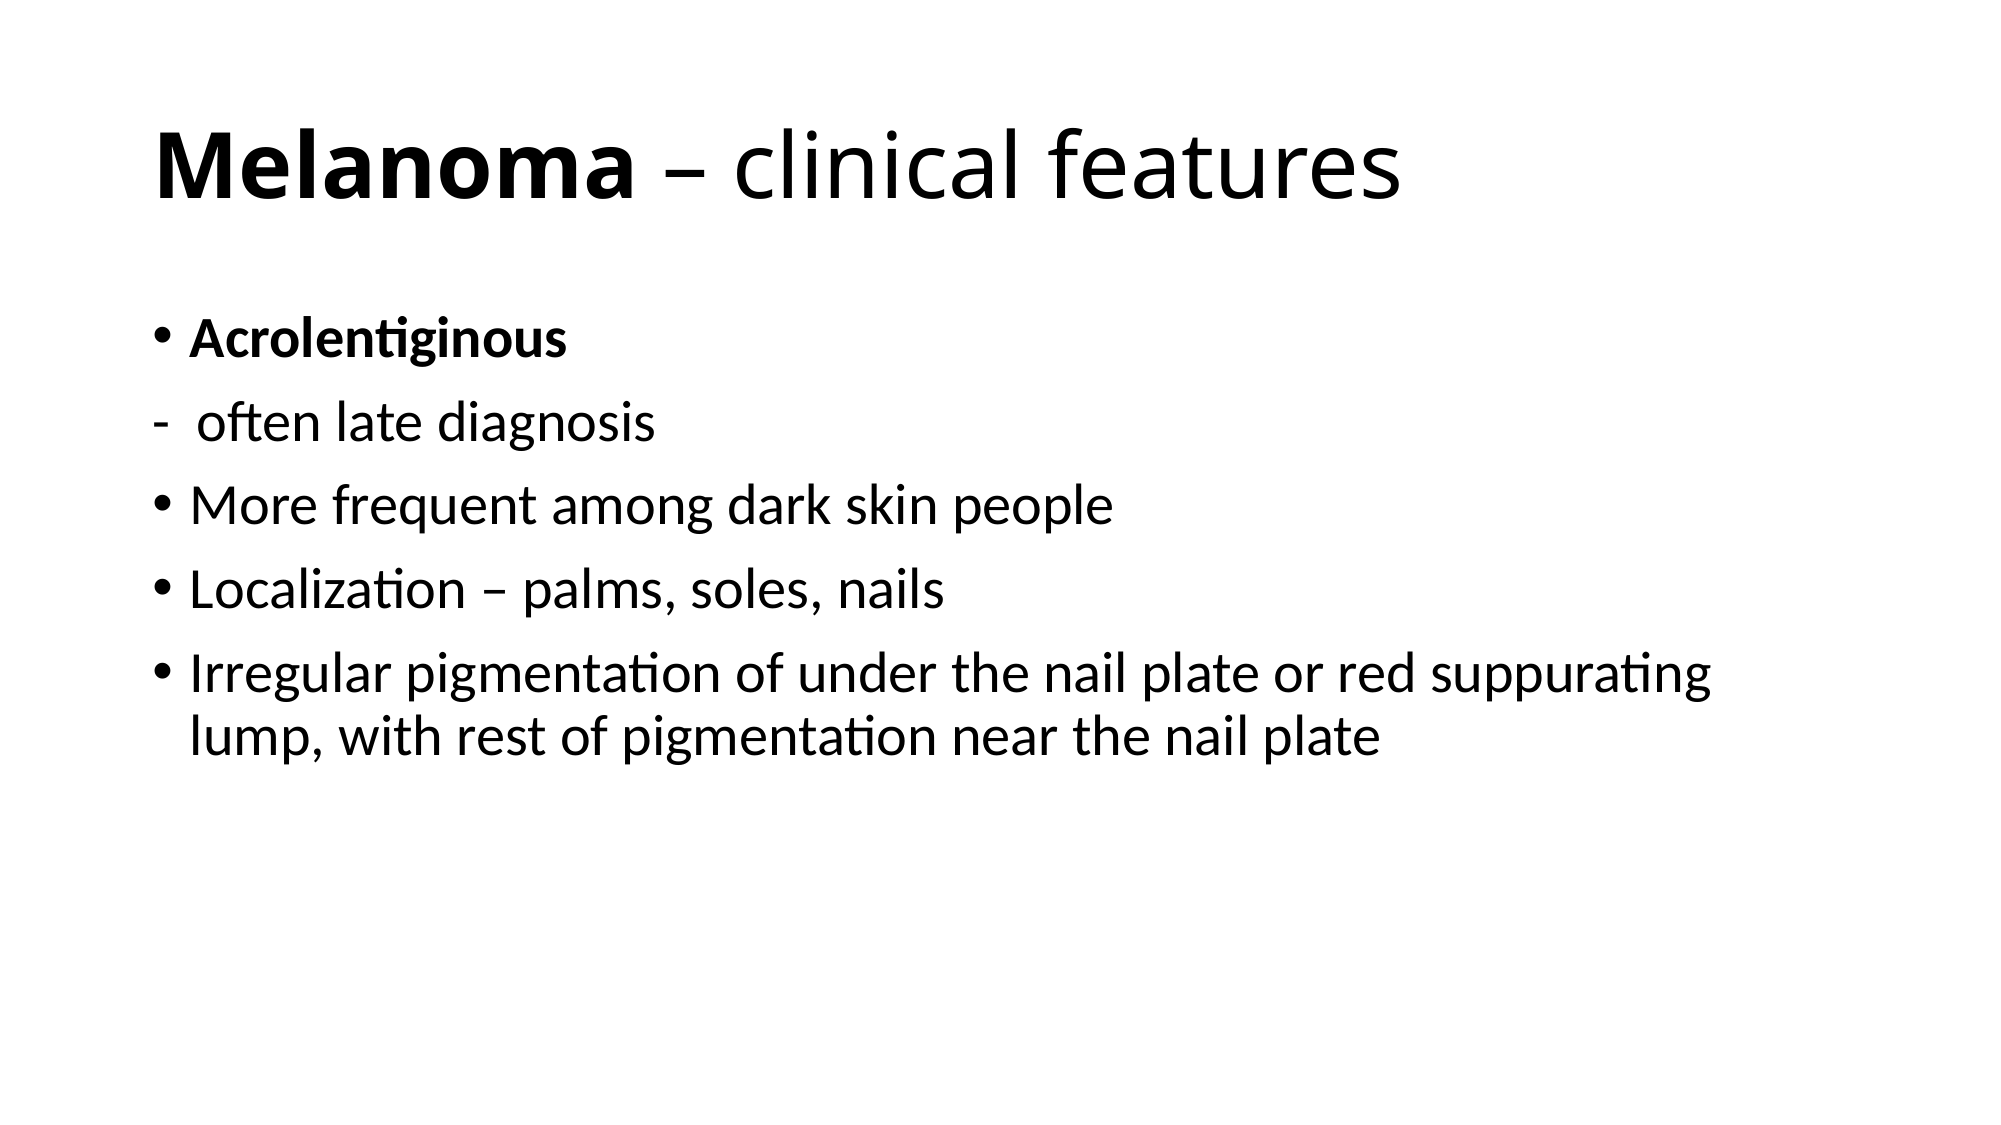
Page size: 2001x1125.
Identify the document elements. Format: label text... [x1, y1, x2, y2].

list Acrolentiginous - often late diagnosis More frequent among dark skin people Localization – palms, soles, nails Irregular pigmentation of under the nail plate or red suppurating lump, with rest of pigmentation near the nail plate [137, 299, 1863, 1014]
title Melanoma – clinical features [137, 59, 1863, 278]
